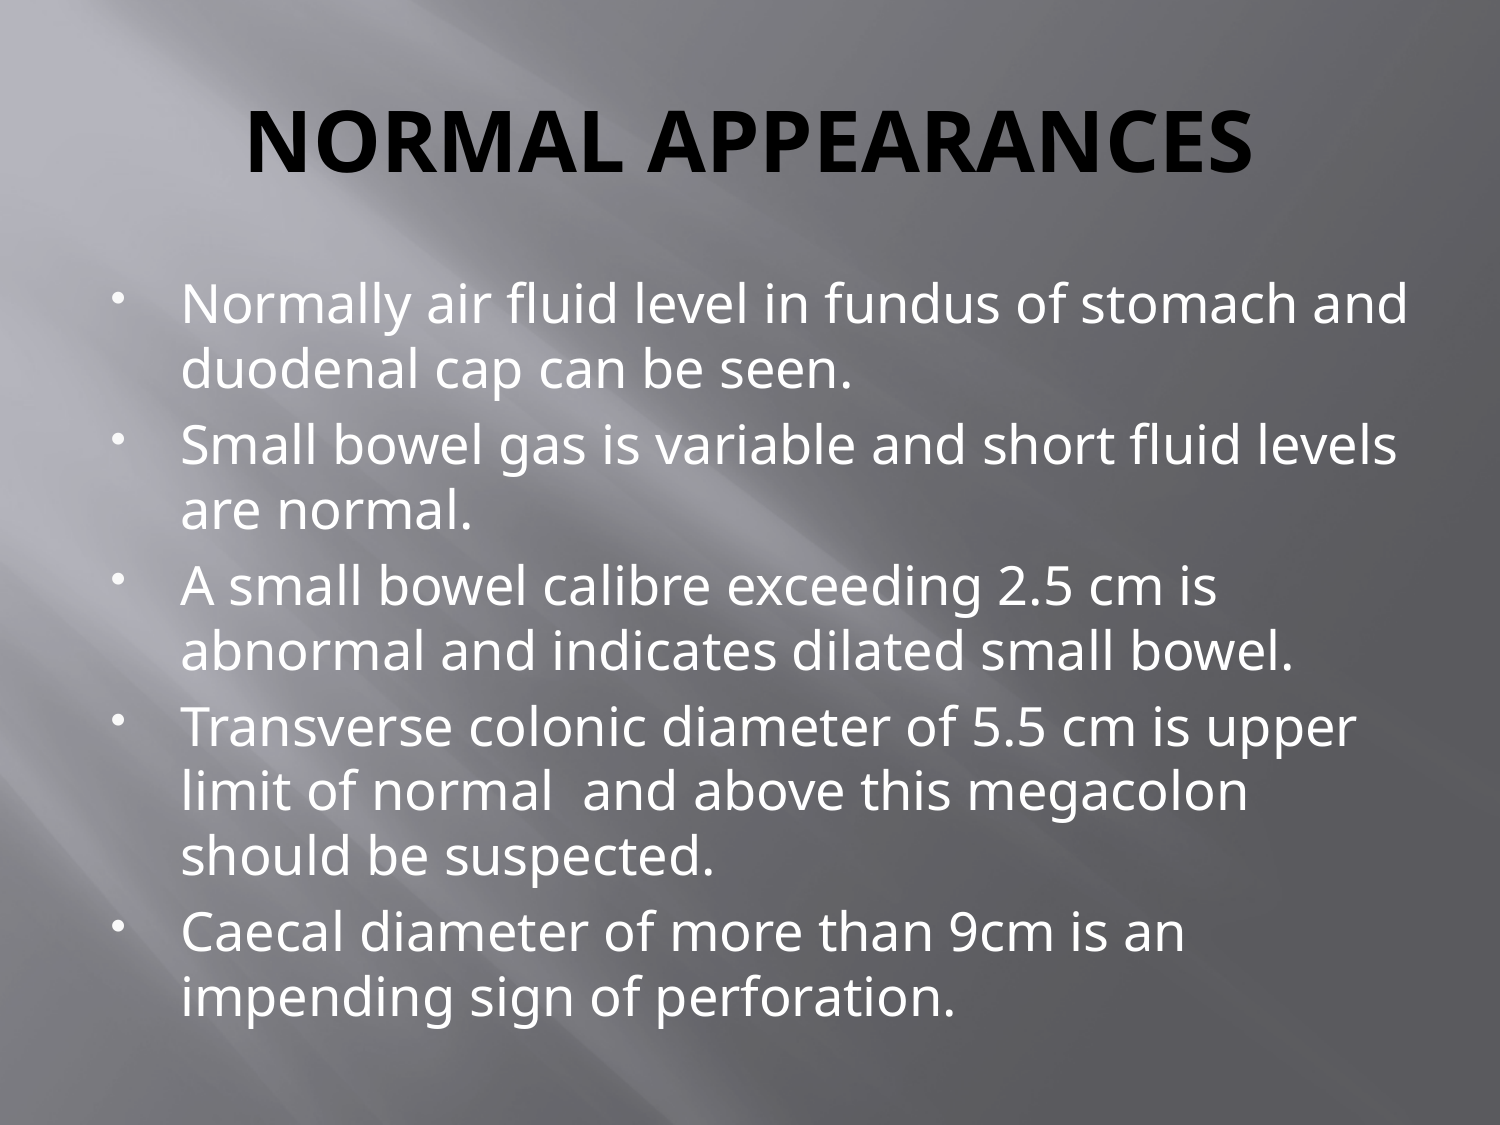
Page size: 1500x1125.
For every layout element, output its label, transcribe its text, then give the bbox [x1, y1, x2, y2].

title NORMAL APPEARANCES [75, 45, 1425, 233]
list Normally air fluid level in fundus of stomach and duodenal cap can be seen. Small bowel gas is variable and short fluid levels are normal. A small bowel calibre exceeding 2.5 cm is abnormal and indicates dilated small bowel. Transverse colonic diameter of 5.5 cm is upper limit of normal and above this megacolon should be suspected. Caecal diameter of more than 9cm is an impending sign of perforation. [75, 262, 1425, 1035]
